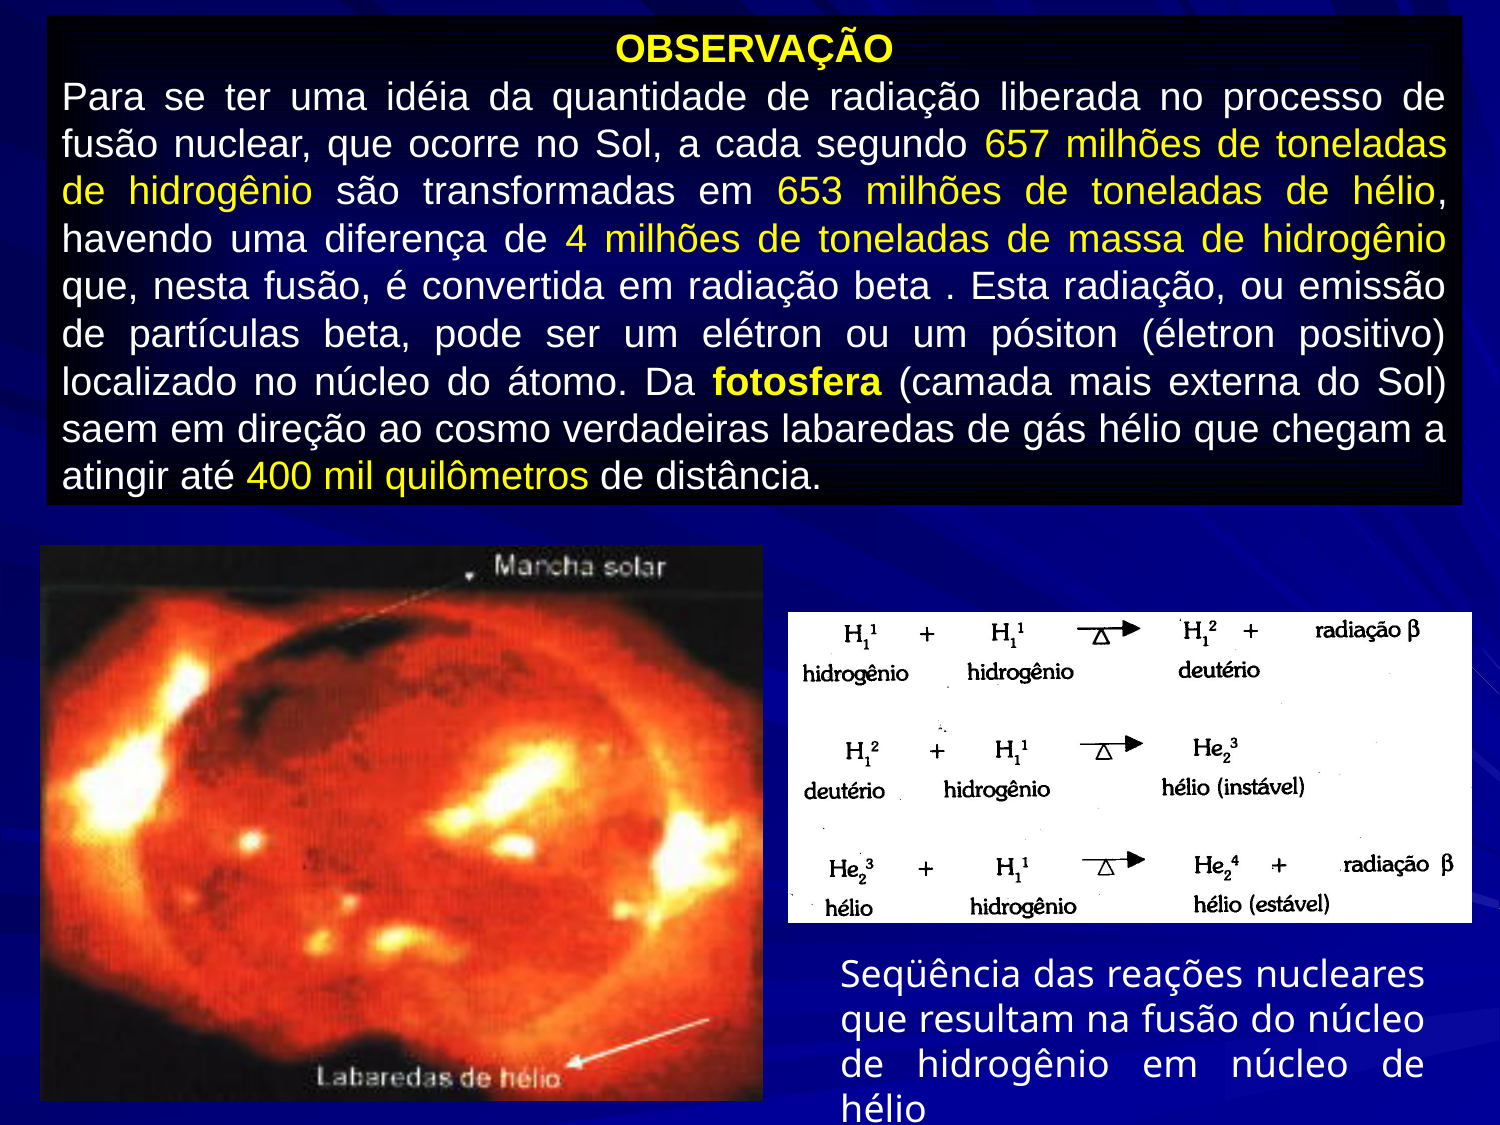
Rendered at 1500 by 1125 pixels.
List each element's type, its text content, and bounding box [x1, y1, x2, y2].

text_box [788, 612, 1472, 1093]
text_box OBSERVAÇÃO Para se ter uma idéia da quantidade de radiação liberada no processo de fusão nuclear, que ocorre no Sol, a cada segundo 657 milhões de toneladas de hidrogênio são transformadas em 653 milhões de toneladas de hélio, havendo uma diferença de 4 milhões de toneladas de massa de hidrogênio que, nesta fusão, é convertida em radiação beta . Esta radiação, ou emissão de partículas beta, pode ser um elétron ou um pósiton (életron positivo) localizado no núcleo do átomo. Da fotosfera (camada mais externa do Sol) saem em direção ao cosmo verdadeiras labaredas de gás hélio que chegam a atingir até 400 mil quilômetros de distância. [46, 15, 1463, 506]
picture [40, 545, 763, 1101]
